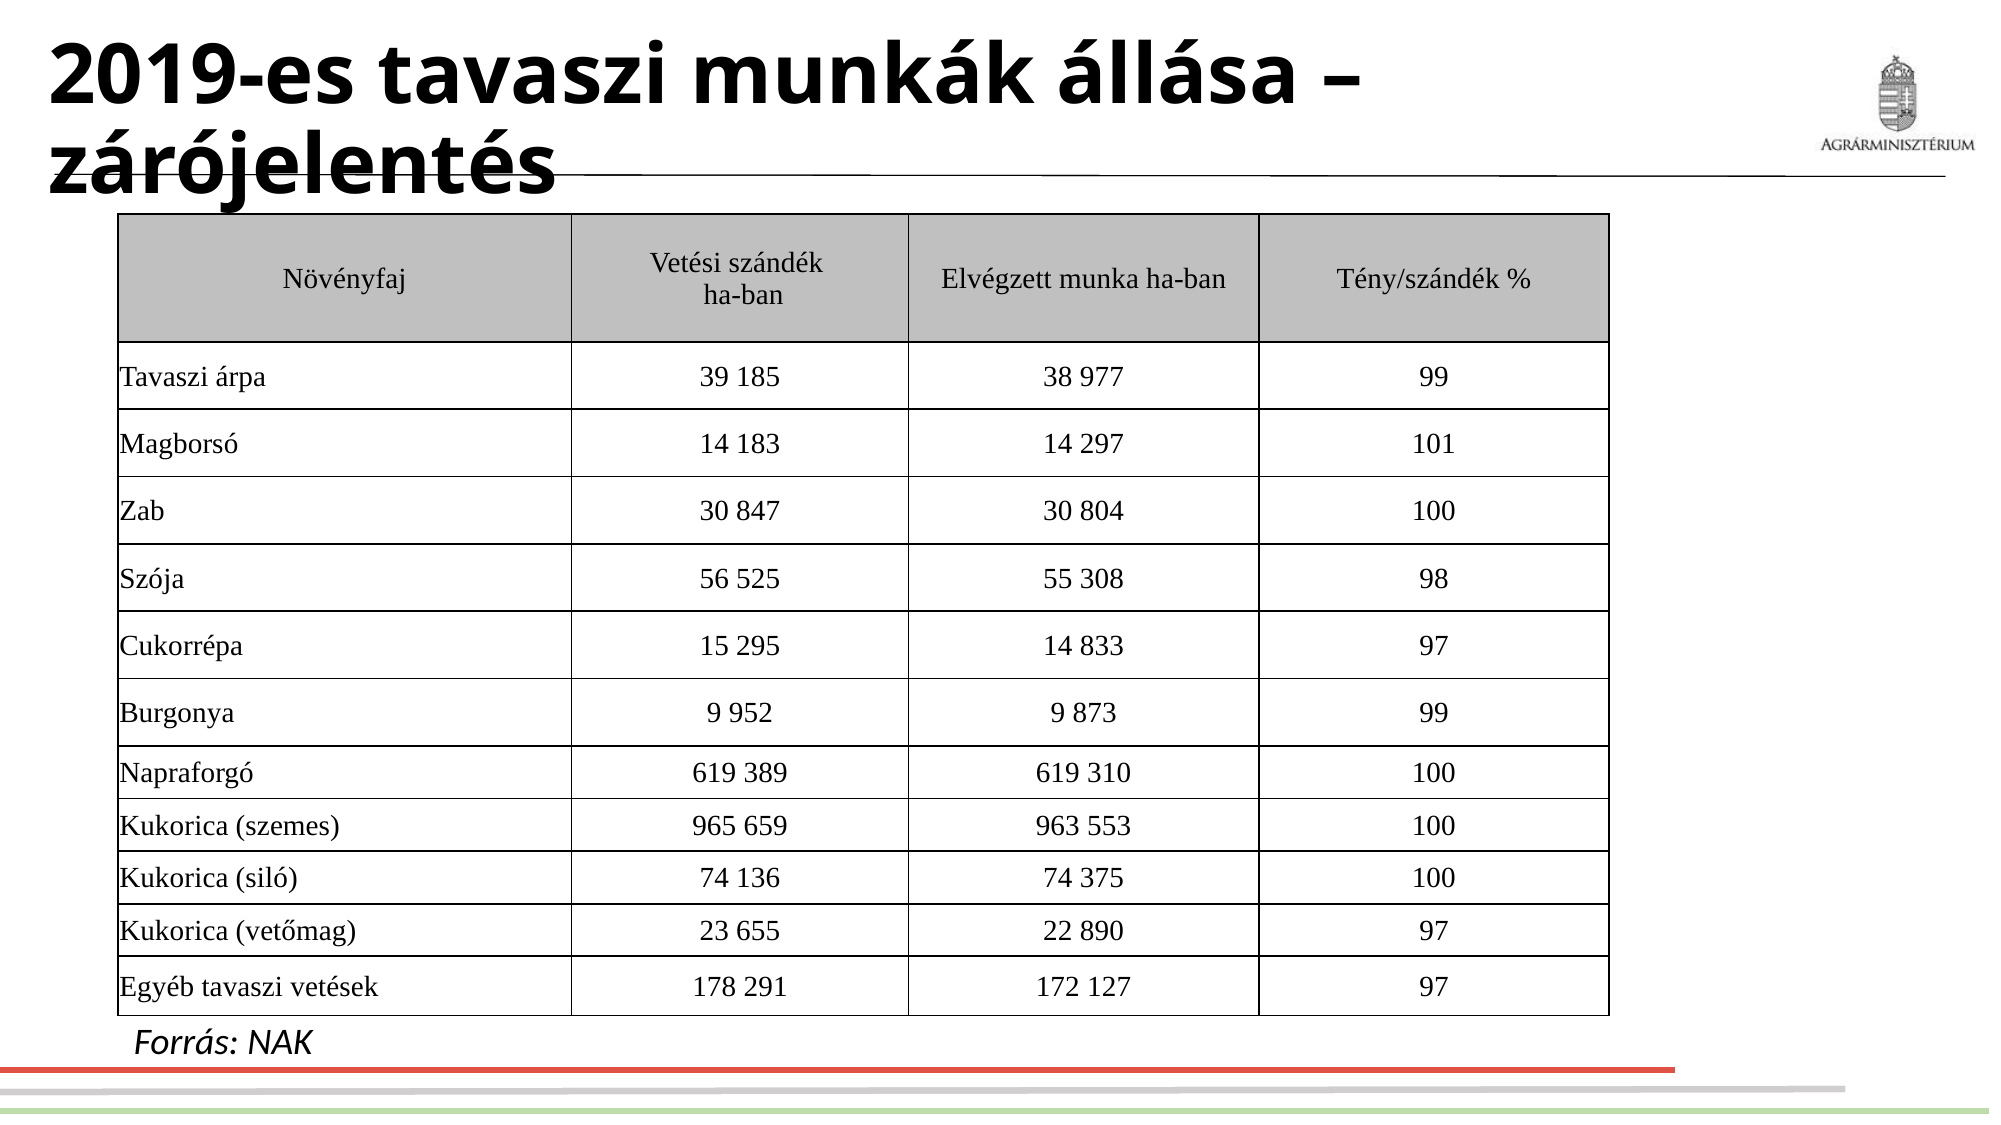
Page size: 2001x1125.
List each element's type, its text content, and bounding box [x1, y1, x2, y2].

table_cell 14 297 [909, 410, 1258, 476]
table_header Vetési szándék ha-ban [572, 215, 908, 341]
table_cell Kukorica (siló) [119, 852, 571, 903]
table_cell 14 183 [572, 410, 908, 476]
table_cell 22 890 [909, 905, 1258, 955]
table_cell 15 295 [572, 612, 908, 678]
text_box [0, 1069, 1990, 1112]
table_cell 965 659 [572, 799, 908, 850]
table_cell 39 185 [572, 343, 908, 408]
table_cell Kukorica (szemes) [119, 799, 571, 850]
table_cell 100 [1260, 852, 1608, 903]
table_cell 9 952 [572, 679, 908, 745]
table_cell Kukorica (vetőmag) [119, 905, 571, 955]
table_cell 101 [1260, 410, 1608, 476]
table_cell 100 [1260, 477, 1608, 543]
table_cell 178 291 [572, 957, 908, 1015]
picture [1805, 38, 1990, 169]
table_cell Tavaszi árpa [119, 343, 571, 408]
table_cell 23 655 [572, 905, 908, 955]
table_cell 30 847 [572, 477, 908, 543]
table_cell 14 833 [909, 612, 1258, 678]
table_cell 56 525 [572, 545, 908, 610]
table_cell 99 [1260, 343, 1608, 408]
table_cell 99 [1260, 679, 1608, 745]
table_cell Szója [119, 545, 571, 610]
table_header Elvégzett munka ha-ban [909, 215, 1258, 341]
table_cell 97 [1260, 957, 1608, 1015]
table_cell 172 127 [909, 957, 1258, 1015]
text_box Forrás: NAK [119, 1016, 328, 1069]
table_cell 97 [1260, 905, 1608, 955]
table_cell 74 136 [572, 852, 908, 903]
table_cell Napraforgó [119, 747, 571, 798]
table_header Növényfaj [119, 215, 571, 341]
table_cell 963 553 [909, 799, 1258, 850]
table_header Tény/szándék % [1260, 215, 1608, 341]
table_cell 619 310 [909, 747, 1258, 798]
table_cell Cukorrépa [119, 612, 571, 678]
table_cell Burgonya [119, 679, 571, 745]
table_cell Zab [119, 477, 571, 543]
table_cell 9 873 [909, 679, 1258, 745]
table_cell 38 977 [909, 343, 1258, 408]
table_cell 98 [1260, 545, 1608, 610]
title 2019-es tavaszi munkák állása – zárójelentés [33, 13, 1759, 231]
table_cell 619 389 [572, 747, 908, 798]
table_cell 97 [1260, 612, 1608, 678]
table_cell 100 [1260, 799, 1608, 850]
table_cell Egyéb tavaszi vetések [119, 957, 571, 1015]
table_cell 100 [1260, 747, 1608, 798]
table_cell 74 375 [909, 852, 1258, 903]
table_cell 55 308 [909, 545, 1258, 610]
table_cell Magborsó [119, 410, 571, 476]
table_cell 30 804 [909, 477, 1258, 543]
